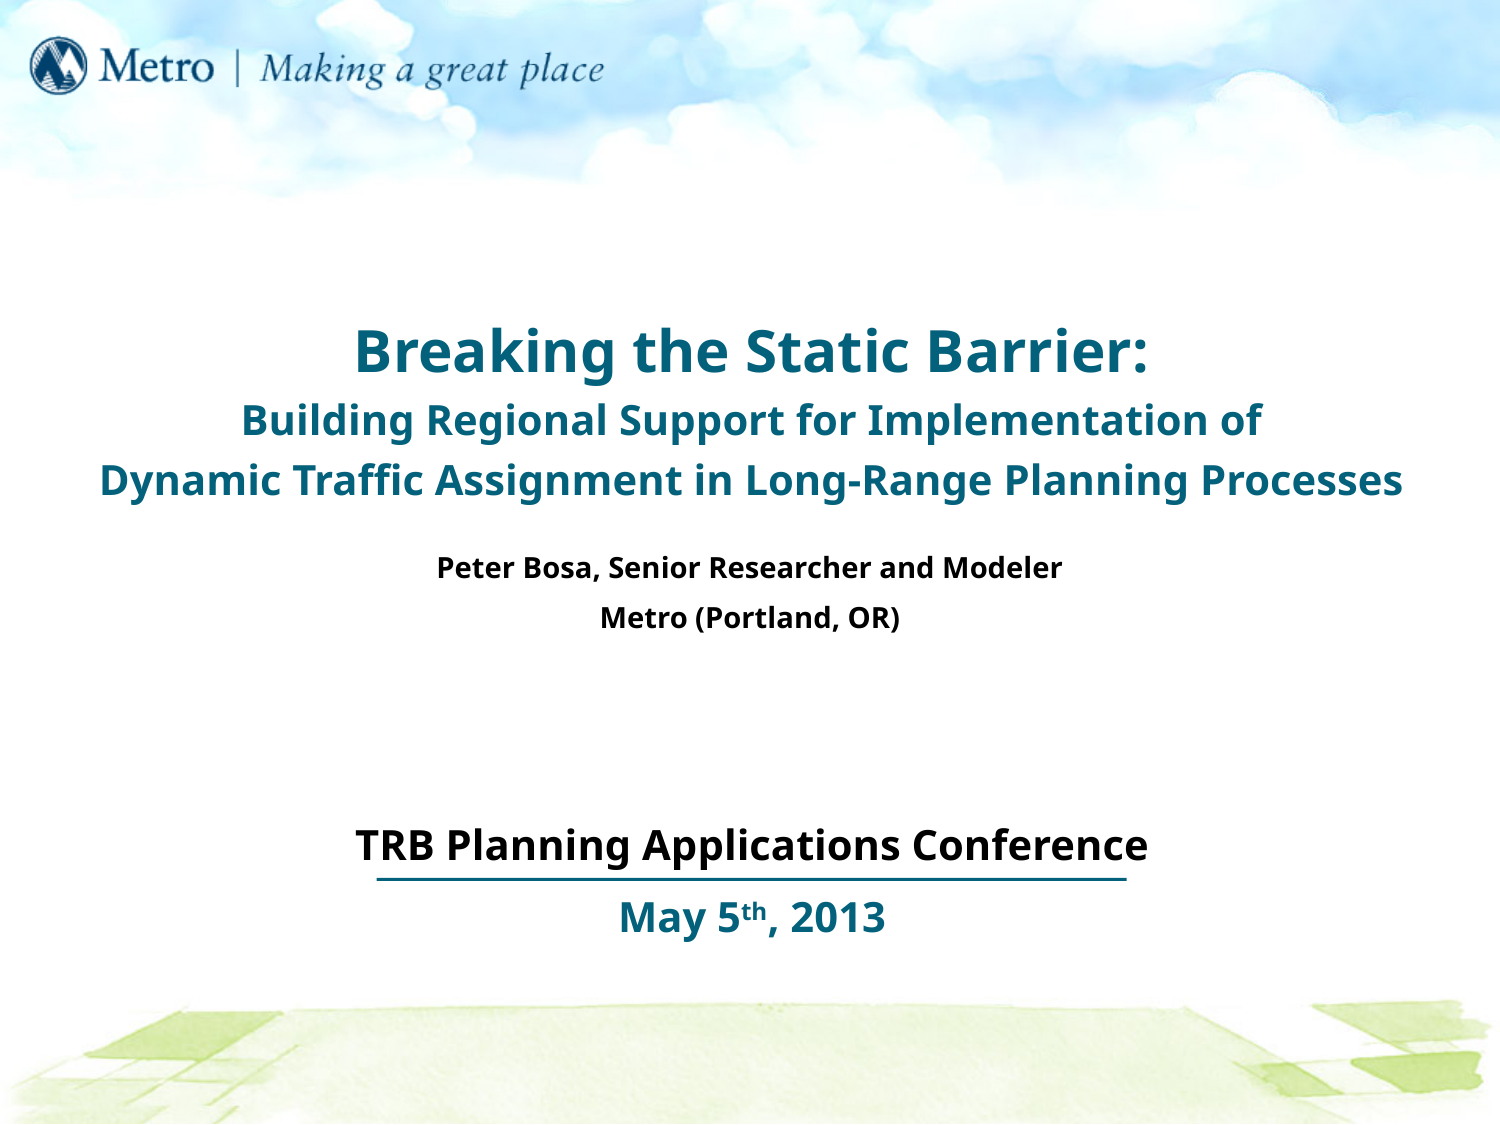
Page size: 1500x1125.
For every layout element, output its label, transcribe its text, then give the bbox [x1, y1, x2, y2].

text_box Peter Bosa, Senior Researcher and Modeler Metro (Portland, OR) [299, 513, 1201, 664]
title Breaking the Static Barrier: Building Regional Support for Implementation of Dynamic Traffic Assignment in Long-Range Planning Processes [76, 292, 1427, 510]
picture [0, 0, 1500, 245]
subtitle TRB Planning Applications Conference May 5th, 2013 [301, 799, 1204, 950]
picture [0, 997, 1500, 1124]
